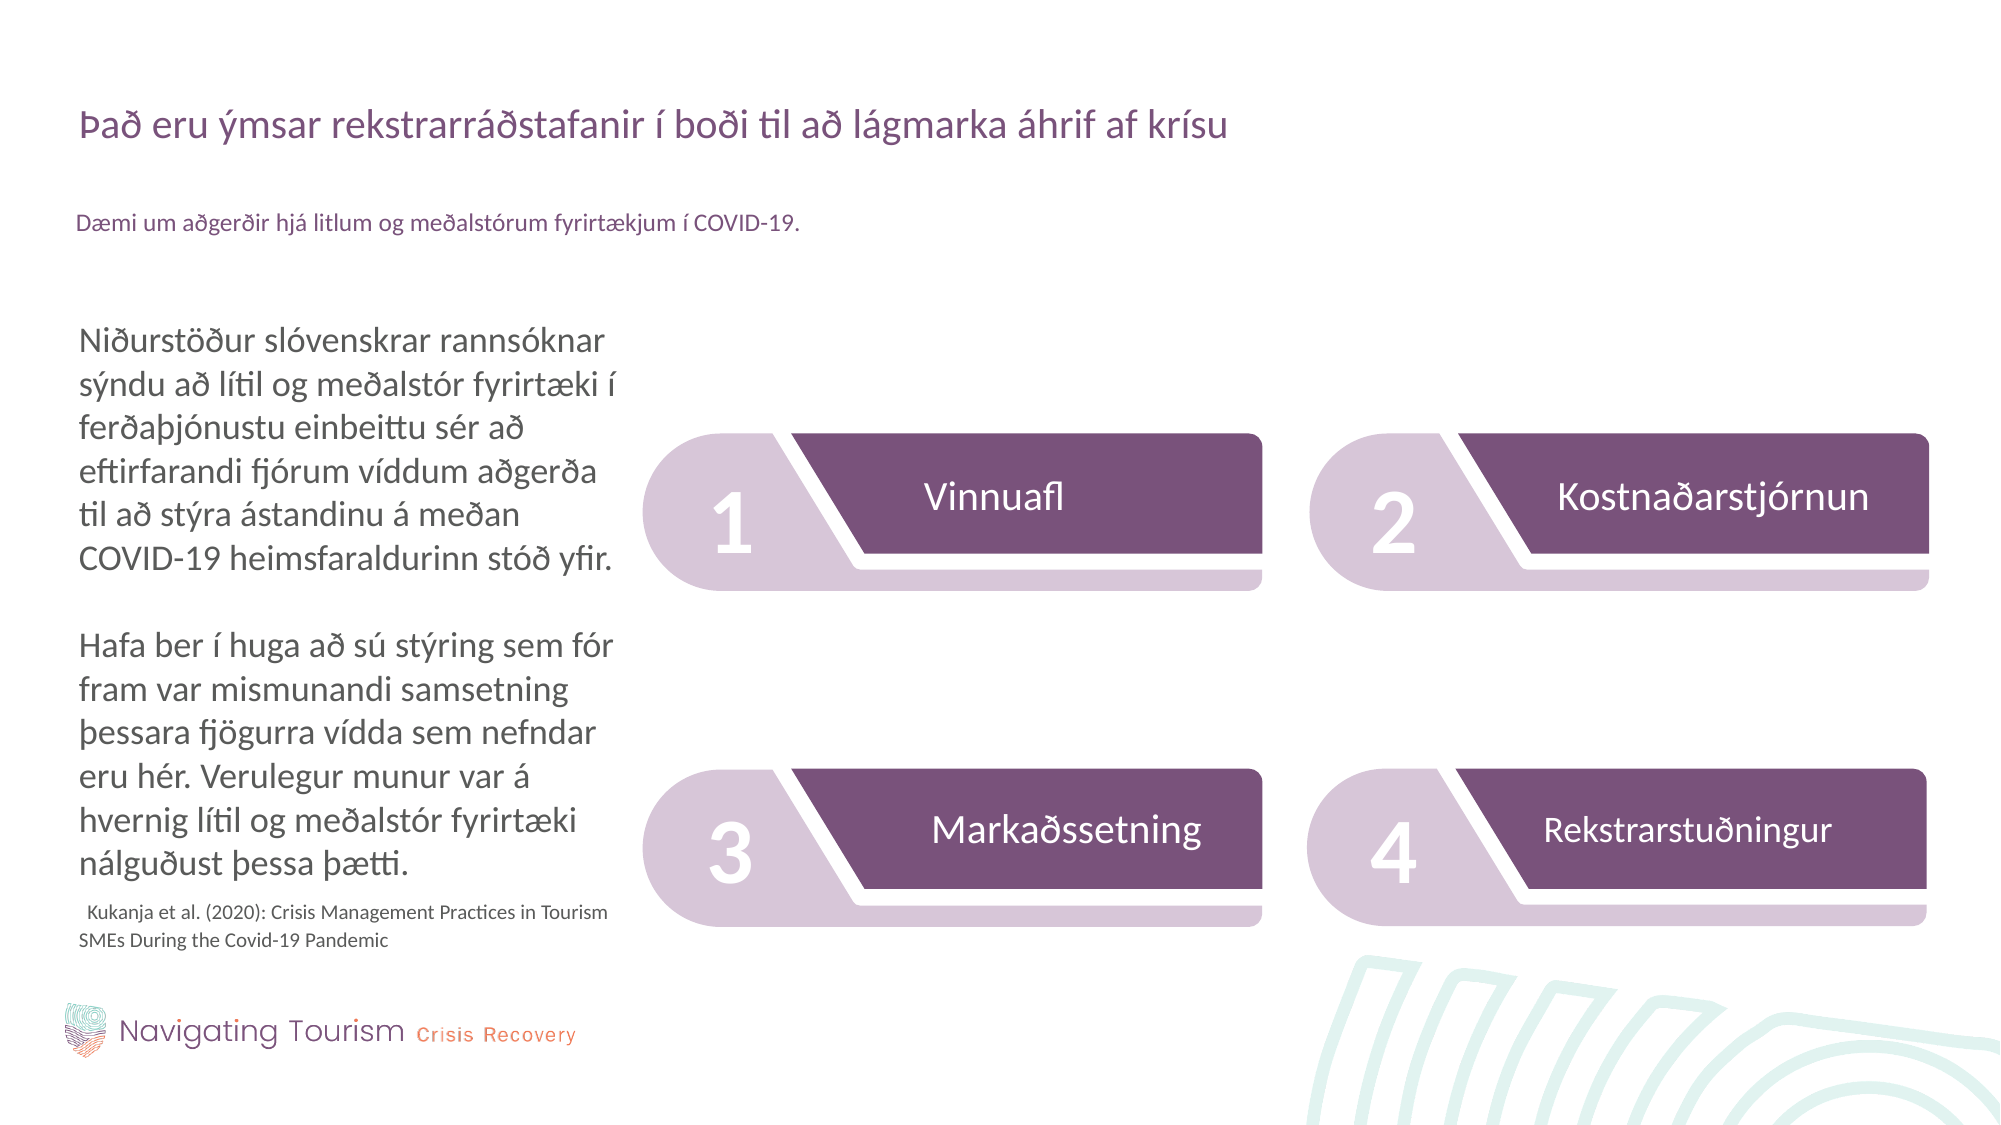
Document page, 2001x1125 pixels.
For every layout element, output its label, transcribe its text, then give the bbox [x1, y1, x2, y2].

text_box [791, 768, 1263, 889]
text_box 1 [692, 452, 770, 581]
picture [1298, 955, 2000, 1125]
text_box Rekstrarstuðningur [1528, 797, 1932, 858]
list Dæmi um aðgerðir hjá litlum og meðalstórum fyrirtækjum í COVID-19. [60, 202, 1946, 245]
text_box [791, 433, 1263, 554]
text_box 3 [691, 782, 769, 911]
text_box Markaðssetning [916, 794, 1320, 860]
text_box [642, 769, 1263, 927]
text_box 2 [1355, 452, 1433, 580]
text_box [1307, 768, 1927, 927]
list Niðurstöður slóvenskrar rannsóknar sýndu að lítil og meðalstór fyrirtæki í ferðaþjónustu einbeittu sér að eftirfarandi fjórum víddum aðgerða til að stýra ástandinu á meðan COVID-19 heimsfaraldurinn stóð yfir. Hafa ber í huga að sú stýring sem fór fram var mismunandi samsetning þessara fjögurra vídda sem nefndar eru hér. Verulegur munur var á hvernig lítil og meðalstór fyrirtæki nálguðust þessa þætti. Kukanja et al. (2020): Crisis Management Practices in Tourism SMEs During the Covid-19 Pandemic [63, 268, 638, 1000]
text_box 4 [1355, 782, 1433, 911]
picture [65, 1000, 111, 1061]
picture [112, 1005, 577, 1056]
text_box [1458, 433, 1930, 554]
text_box [642, 433, 1263, 591]
text_box Vinnuafl [909, 460, 1312, 526]
list Það eru ýmsar rekstrarráðstafanir í boði til að lágmarka áhrif af krísu [63, 94, 1946, 191]
text_box Kostnaðarstjórnun [1542, 460, 1946, 526]
text_box [1310, 433, 1930, 591]
text_box [1455, 768, 1927, 889]
